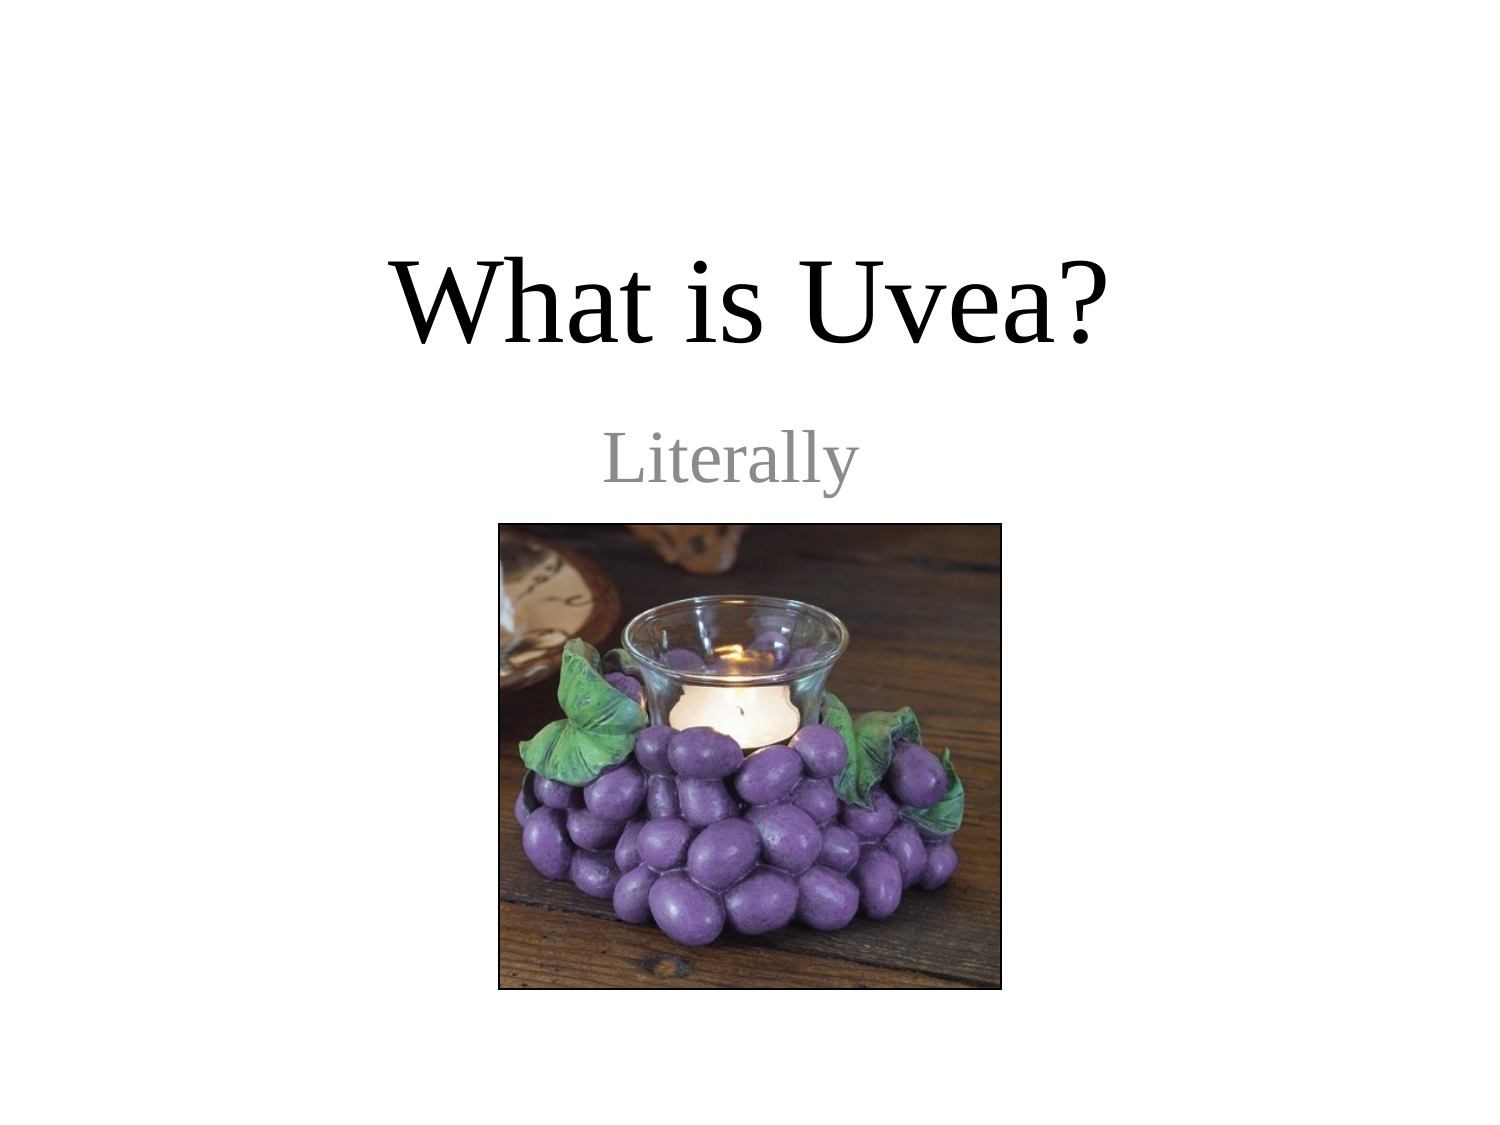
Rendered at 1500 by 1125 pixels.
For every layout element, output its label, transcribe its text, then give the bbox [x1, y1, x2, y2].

picture [499, 524, 1001, 989]
title What is Uvea? [300, 212, 1200, 375]
subtitle Literally [474, 399, 988, 513]
